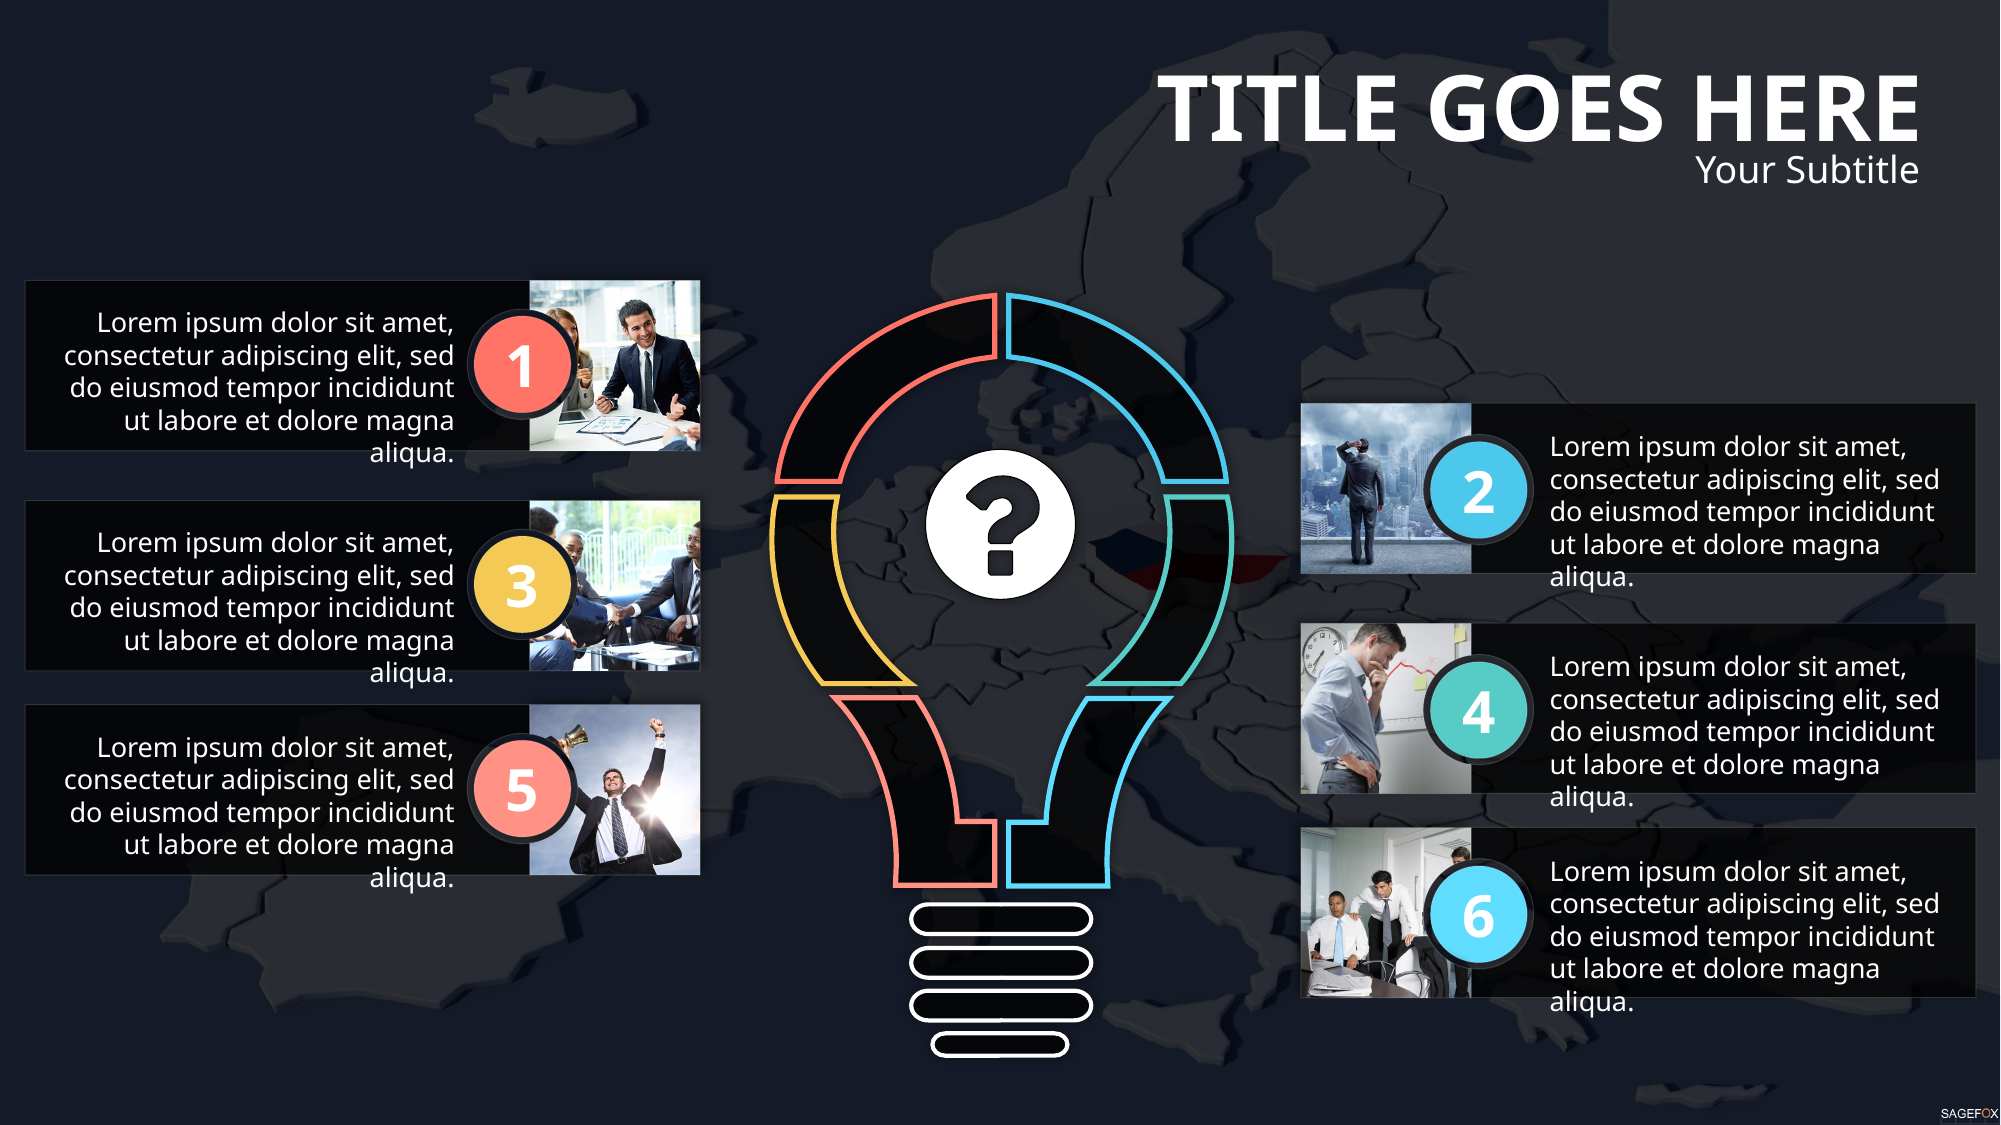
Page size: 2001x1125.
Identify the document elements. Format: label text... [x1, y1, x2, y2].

text_box [24, 703, 531, 877]
text_box Lorem ipsum dolor sit amet, consectetur adipiscing elit, sed do eiusmod tempor incididunt ut labore et dolore magna aliqua. [39, 525, 455, 689]
text_box [770, 495, 914, 685]
text_box [24, 279, 531, 452]
text_box Lorem ipsum dolor sit amet, consectetur adipiscing elit, sed do eiusmod tempor incididunt ut labore et dolore magna aliqua. [1549, 854, 1965, 1017]
text_box 2 [1429, 440, 1529, 540]
text_box [910, 989, 1093, 1022]
text_box [531, 499, 702, 672]
text_box [1473, 826, 1977, 999]
text_box [1089, 495, 1233, 685]
text_box 3 [473, 535, 572, 634]
text_box Lorem ipsum dolor sit amet, consectetur adipiscing elit, sed do eiusmod tempor incididunt ut labore et dolore magna aliqua. [39, 729, 455, 893]
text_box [1035, 42, 1939, 199]
text_box [1299, 402, 1473, 575]
text_box Lorem ipsum dolor sit amet, consectetur adipiscing elit, sed do eiusmod tempor incididunt ut labore et dolore magna aliqua. [1549, 649, 1965, 813]
text_box [910, 903, 1093, 936]
text_box [776, 294, 996, 483]
text_box 4 [1429, 660, 1529, 760]
text_box [24, 499, 531, 672]
text_box Lorem ipsum dolor sit amet, consectetur adipiscing elit, sed do eiusmod tempor incididunt ut labore et dolore magna aliqua. [39, 305, 455, 469]
text_box [1007, 697, 1171, 888]
text_box [925, 449, 1076, 600]
text_box [531, 703, 702, 877]
text_box 6 [1429, 864, 1529, 964]
text_box [832, 696, 996, 887]
text_box 5 [473, 739, 572, 839]
text_box [1007, 294, 1228, 483]
picture [0, 0, 2001, 1125]
text_box [910, 946, 1093, 979]
text_box [1473, 402, 1977, 575]
text_box [1299, 826, 1473, 999]
text_box [1299, 622, 1473, 795]
text_box Lorem ipsum dolor sit amet, consectetur adipiscing elit, sed do eiusmod tempor incididunt ut labore et dolore magna aliqua. [1549, 429, 1965, 593]
text_box [531, 279, 702, 452]
text_box [1473, 622, 1977, 795]
text_box [931, 1032, 1069, 1057]
text_box 1 [473, 314, 572, 414]
